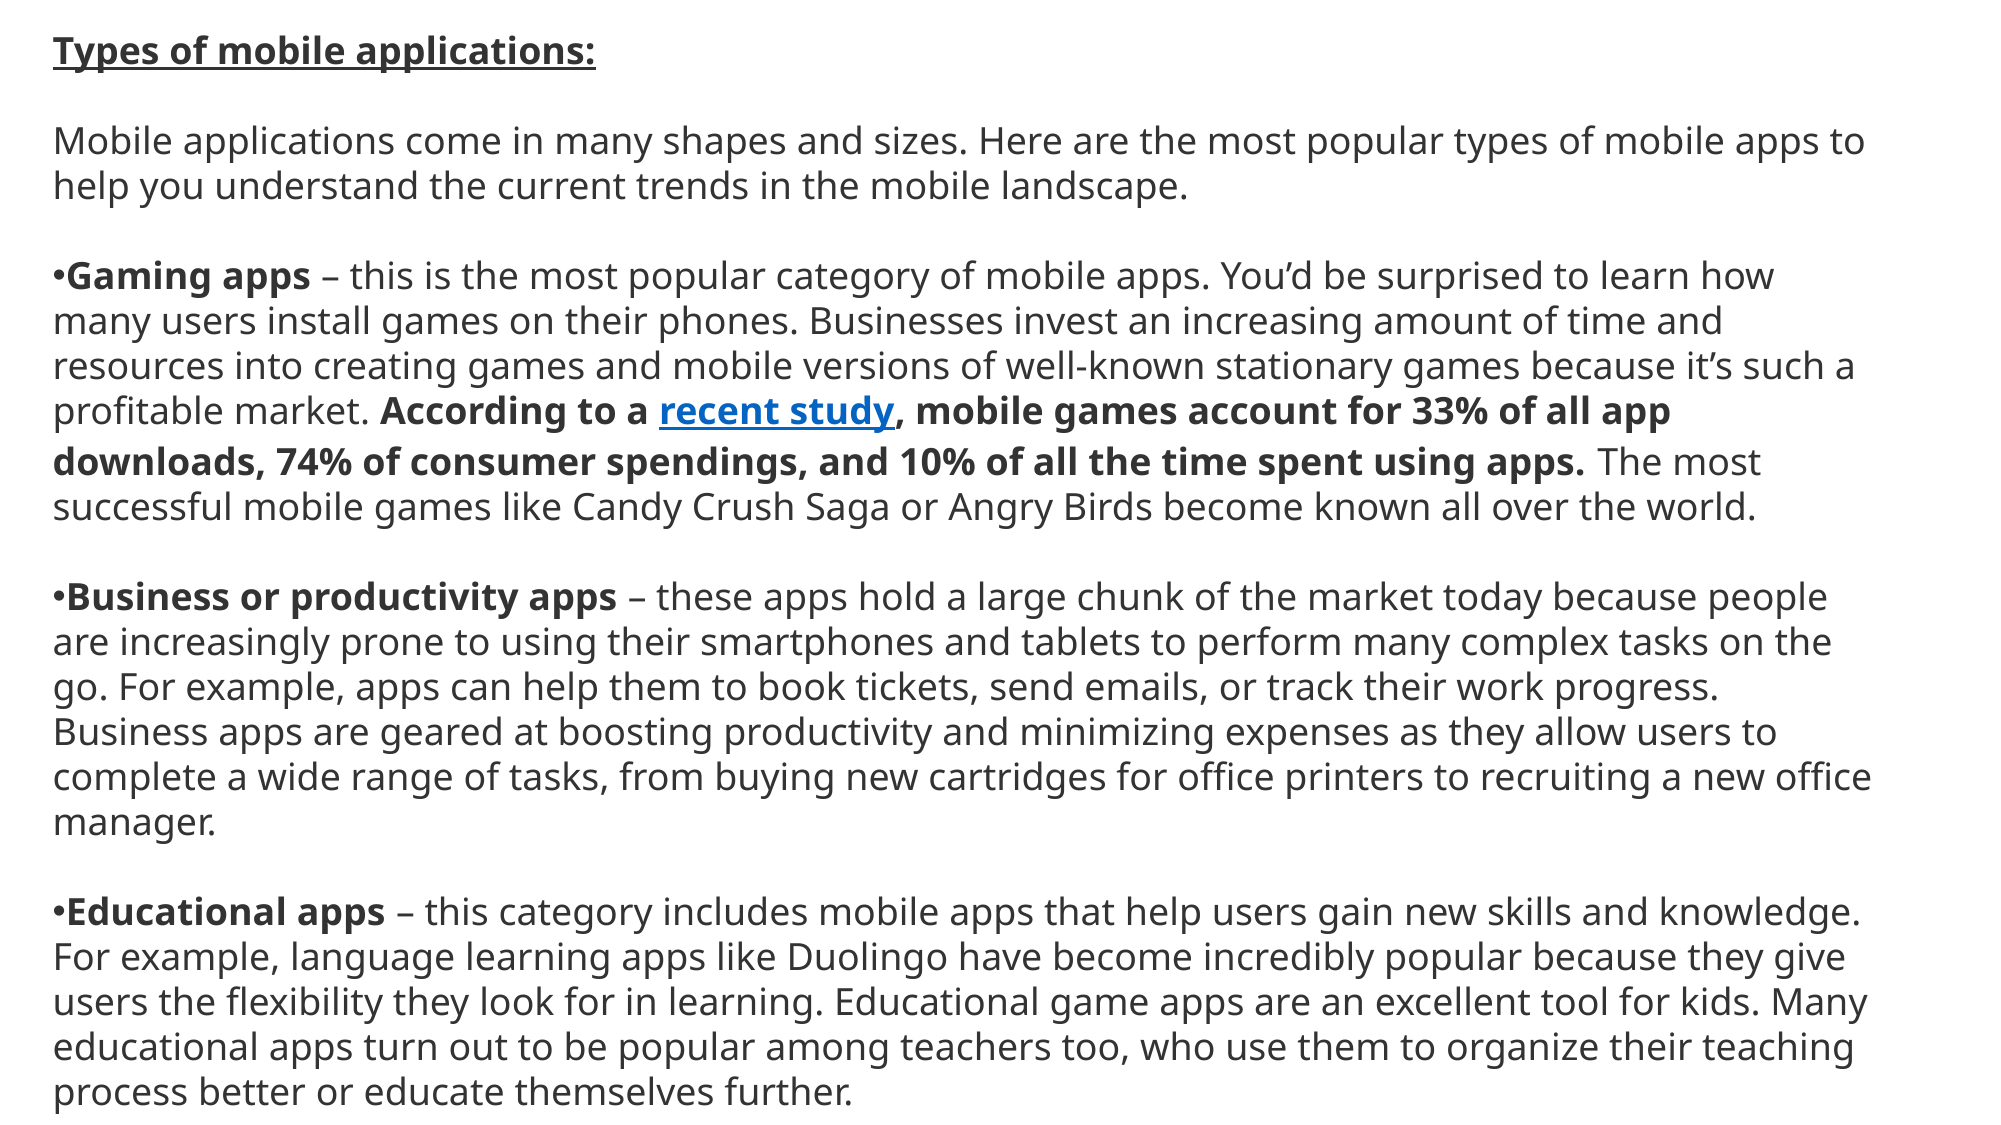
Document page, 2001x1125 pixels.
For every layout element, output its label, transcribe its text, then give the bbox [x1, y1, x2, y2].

text_box Types of mobile applications: Mobile applications come in many shapes and sizes. Here are the most popular types of mobile apps to help you understand the current trends in the mobile landscape. Gaming apps – this is the most popular category of mobile apps. You’d be surprised to learn how many users install games on their phones. Businesses invest an increasing amount of time and resources into creating games and mobile versions of well-known stationary games because it’s such a profitable market. According to a recent study, mobile games account for 33% of all app downloads, 74% of consumer spendings, and 10% of all the time spent using apps. The most successful mobile games like Candy Crush Saga or Angry Birds become known all over the world. Business or productivity apps – these apps hold a large chunk of the market today because people are increasingly prone to using their smartphones and tablets to perform many complex tasks on the go. For example, apps can help them to book tickets, send emails, or track their work progress. Business apps are geared at boosting productivity and minimizing expenses as they allow users to complete a wide range of tasks, from buying new cartridges for office printers to recruiting a new office manager. Educational apps – this category includes mobile apps that help users gain new skills and knowledge. For example, language learning apps like Duolingo have become incredibly popular because they give users the flexibility they look for in learning. Educational game apps are an excellent tool for kids. Many educational apps turn out to be popular among teachers too, who use them to organize their teaching process better or educate themselves further. [37, 19, 1898, 1125]
